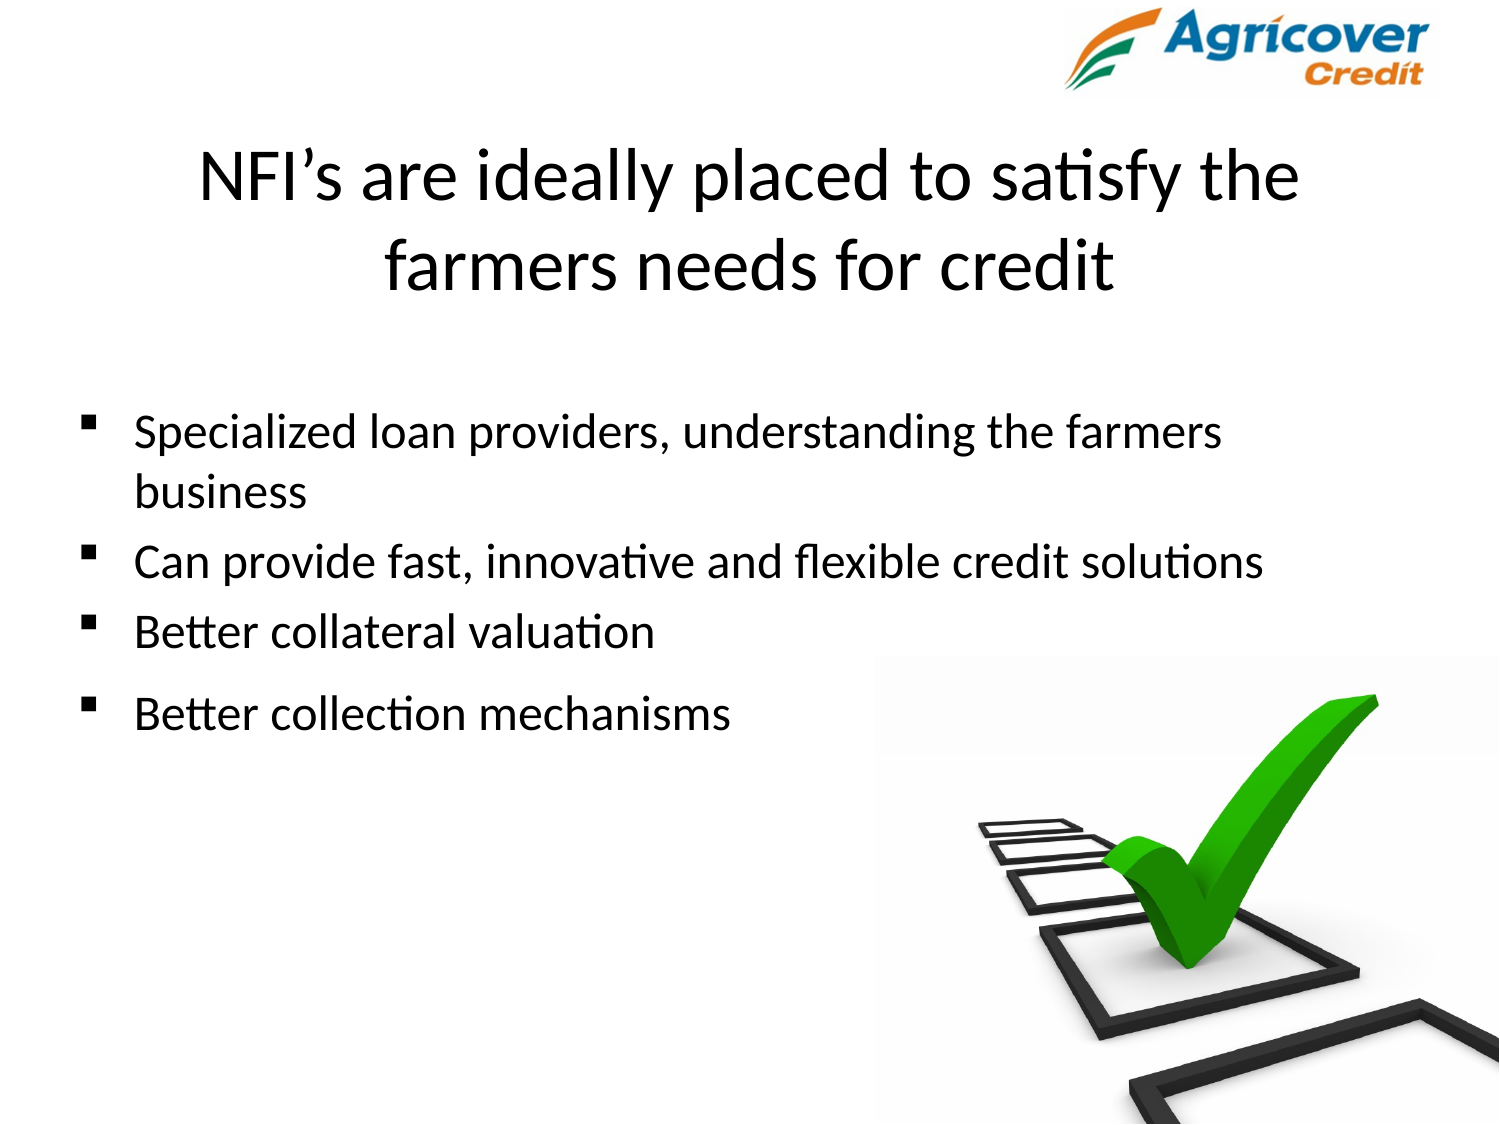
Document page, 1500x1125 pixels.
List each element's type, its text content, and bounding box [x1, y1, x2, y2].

list Specialized loan providers, understanding the farmers business Can provide fast, innovative and flexible credit solutions Better collateral valuation Better collection mechanisms [62, 390, 1413, 914]
picture [1064, 7, 1440, 99]
picture [874, 656, 1499, 1125]
title NFI’s are ideally placed to satisfy the farmers needs for credit [103, 106, 1397, 325]
